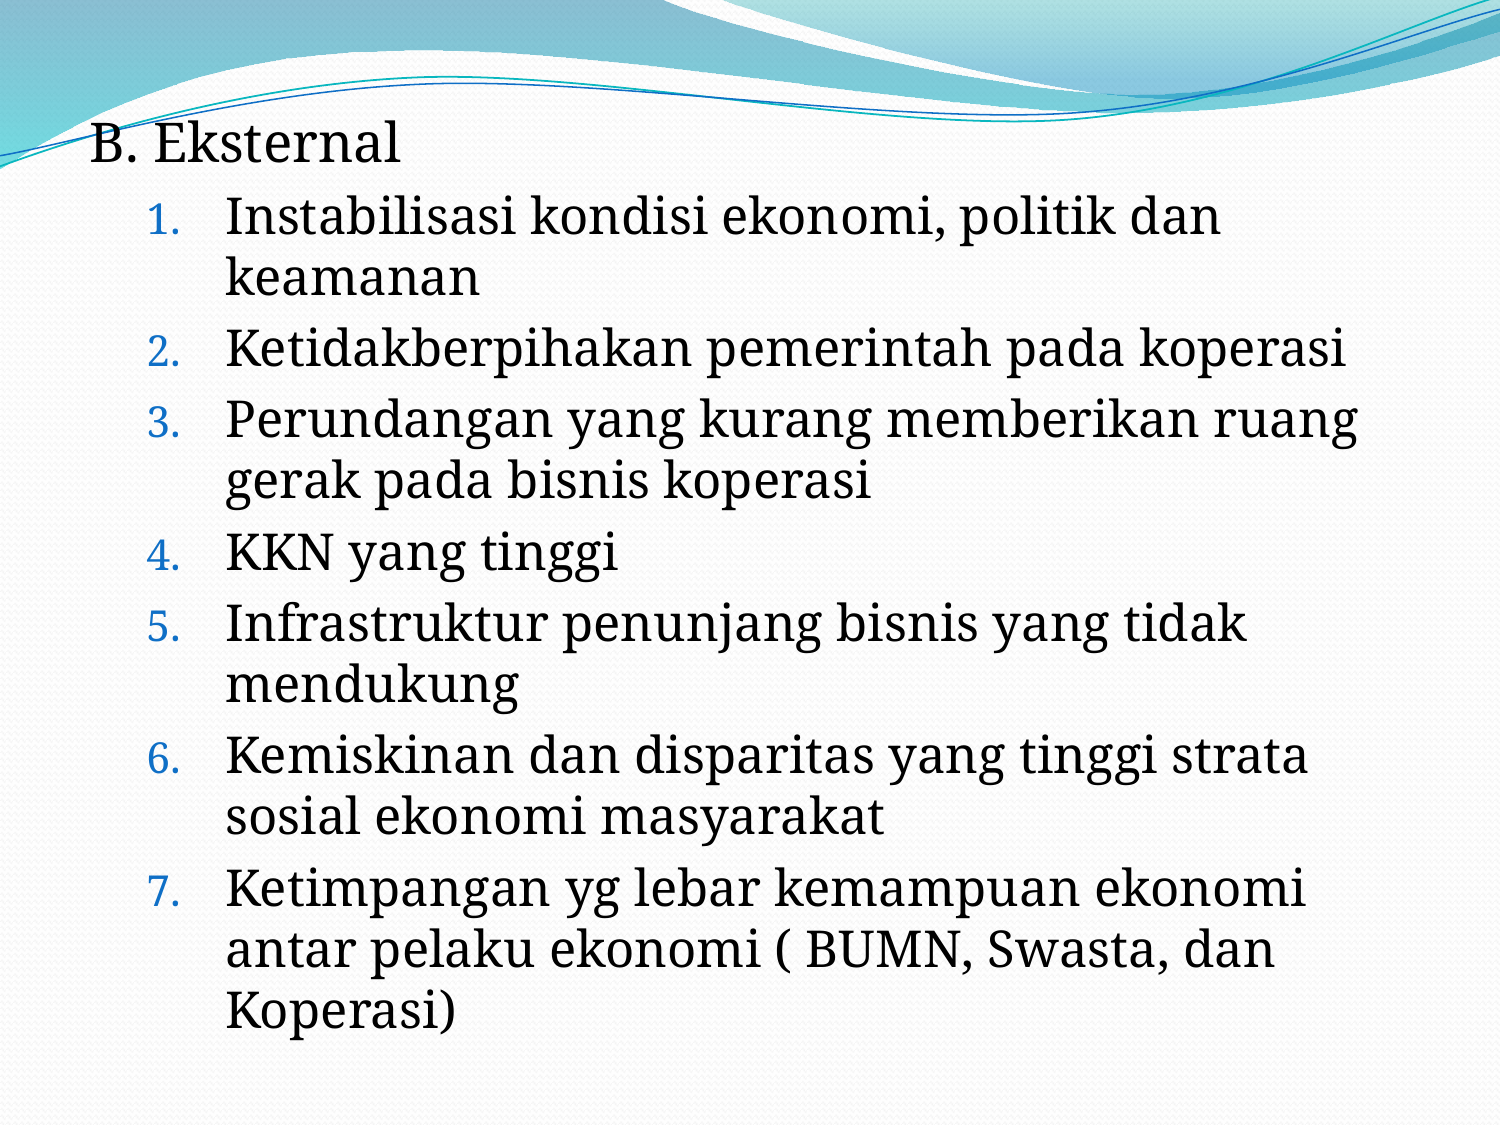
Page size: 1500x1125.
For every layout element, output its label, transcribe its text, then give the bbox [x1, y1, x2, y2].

list B. Eksternal Instabilisasi kondisi ekonomi, politik dan keamanan Ketidakberpihakan pemerintah pada koperasi Perundangan yang kurang memberikan ruang gerak pada bisnis koperasi KKN yang tinggi Infrastruktur penunjang bisnis yang tidak mendukung Kemiskinan dan disparitas yang tinggi strata sosial ekonomi masyarakat Ketimpangan yg lebar kemampuan ekonomi antar pelaku ekonomi ( BUMN, Swasta, dan Koperasi) [75, 99, 1425, 1050]
